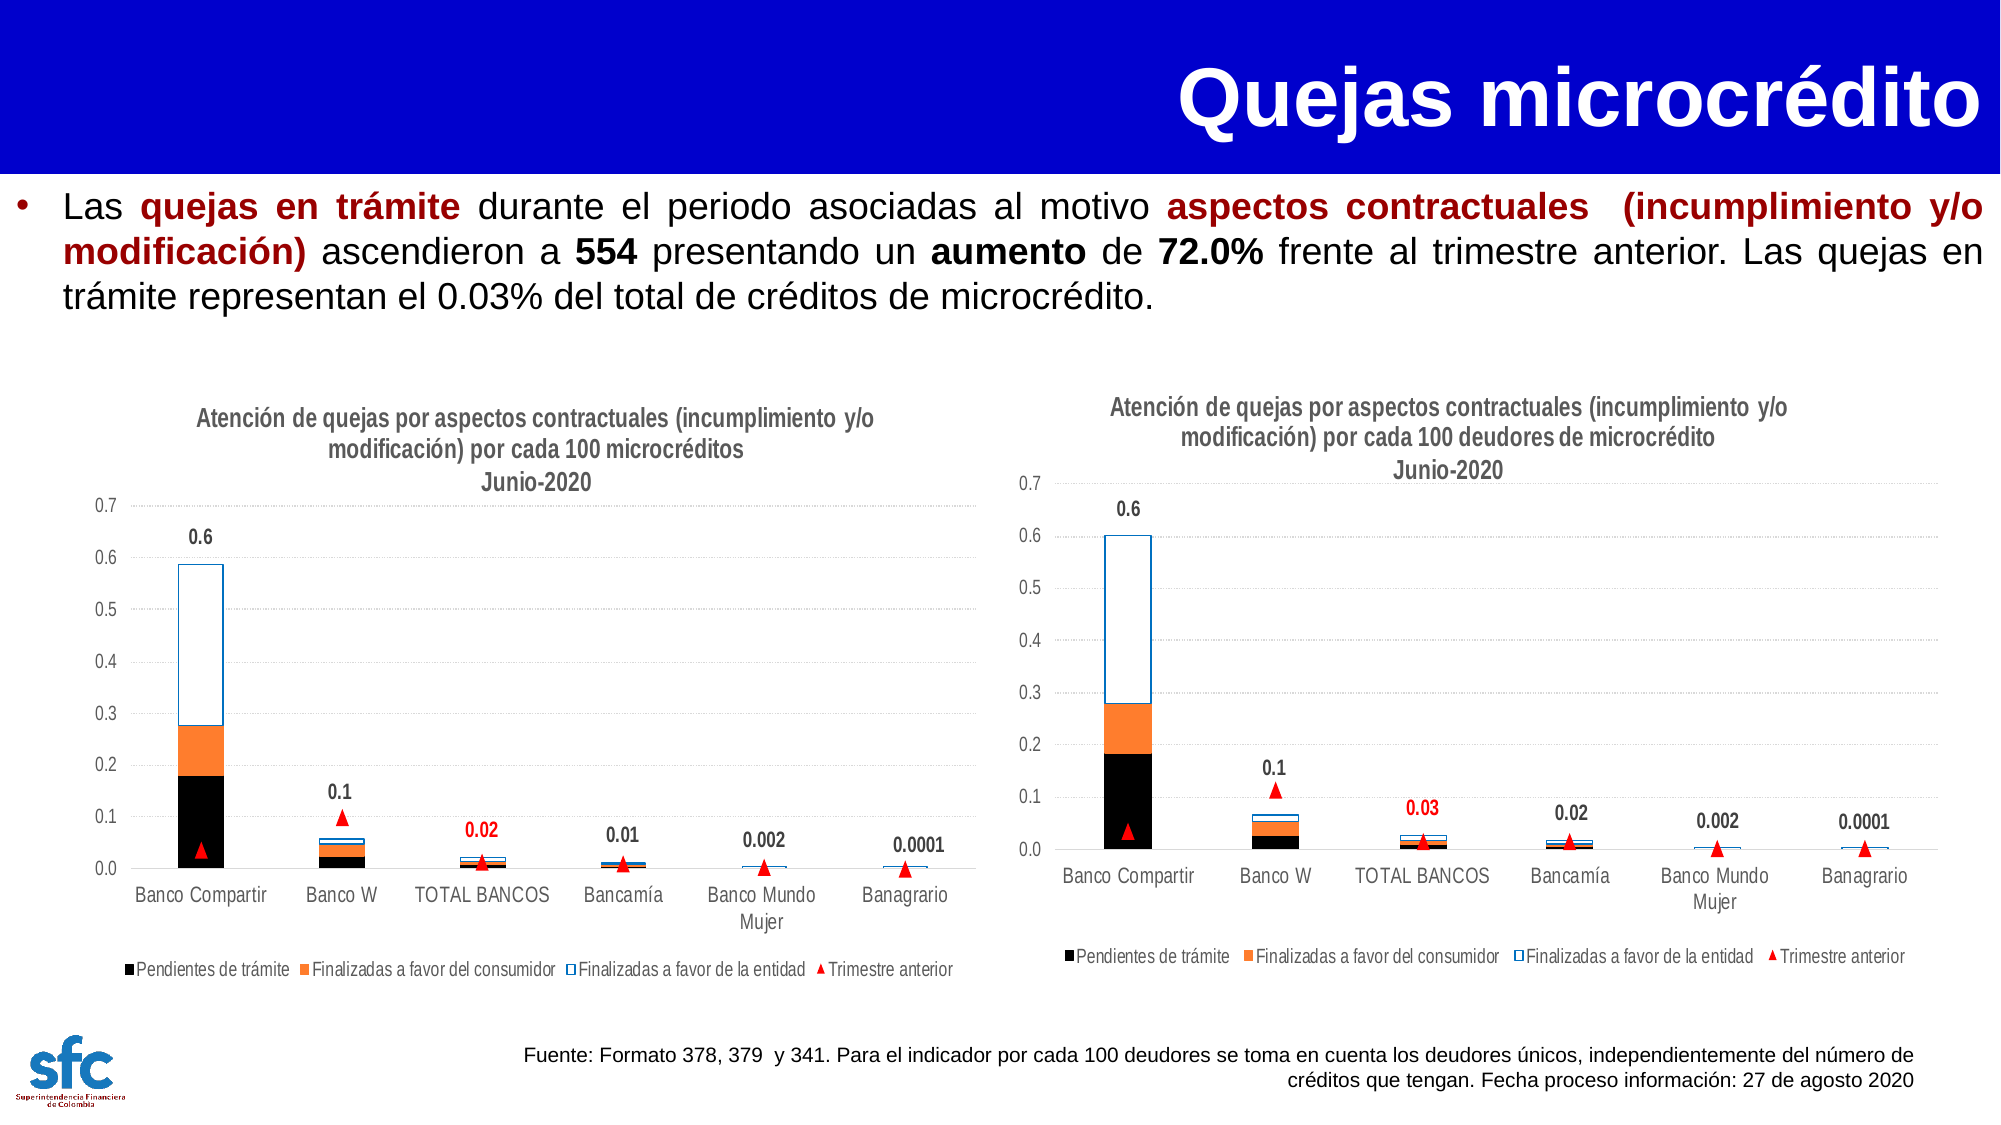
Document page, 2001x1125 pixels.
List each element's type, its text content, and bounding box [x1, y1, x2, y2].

text_box Quejas microcrédito [945, 59, 1998, 150]
text_box Las quejas en trámite durante el periodo asociadas al motivo aspectos contractuales (incumplimiento y/o modificación) ascendieron a 554 presentando un aumento de 72.0% frente al trimestre anterior. Las quejas en trámite representan el 0.03% del total de créditos de microcrédito. [1, 174, 1999, 369]
picture [16, 1035, 125, 1107]
text_box Fuente: Formato 378, 379 y 341. Para el indicador por cada 100 deudores se toma en cuenta los deudores únicos, independientemente del número de créditos que tengan. Fecha proceso información: 27 de agosto 2020 [458, 1034, 1929, 1099]
picture [66, 371, 1960, 1000]
